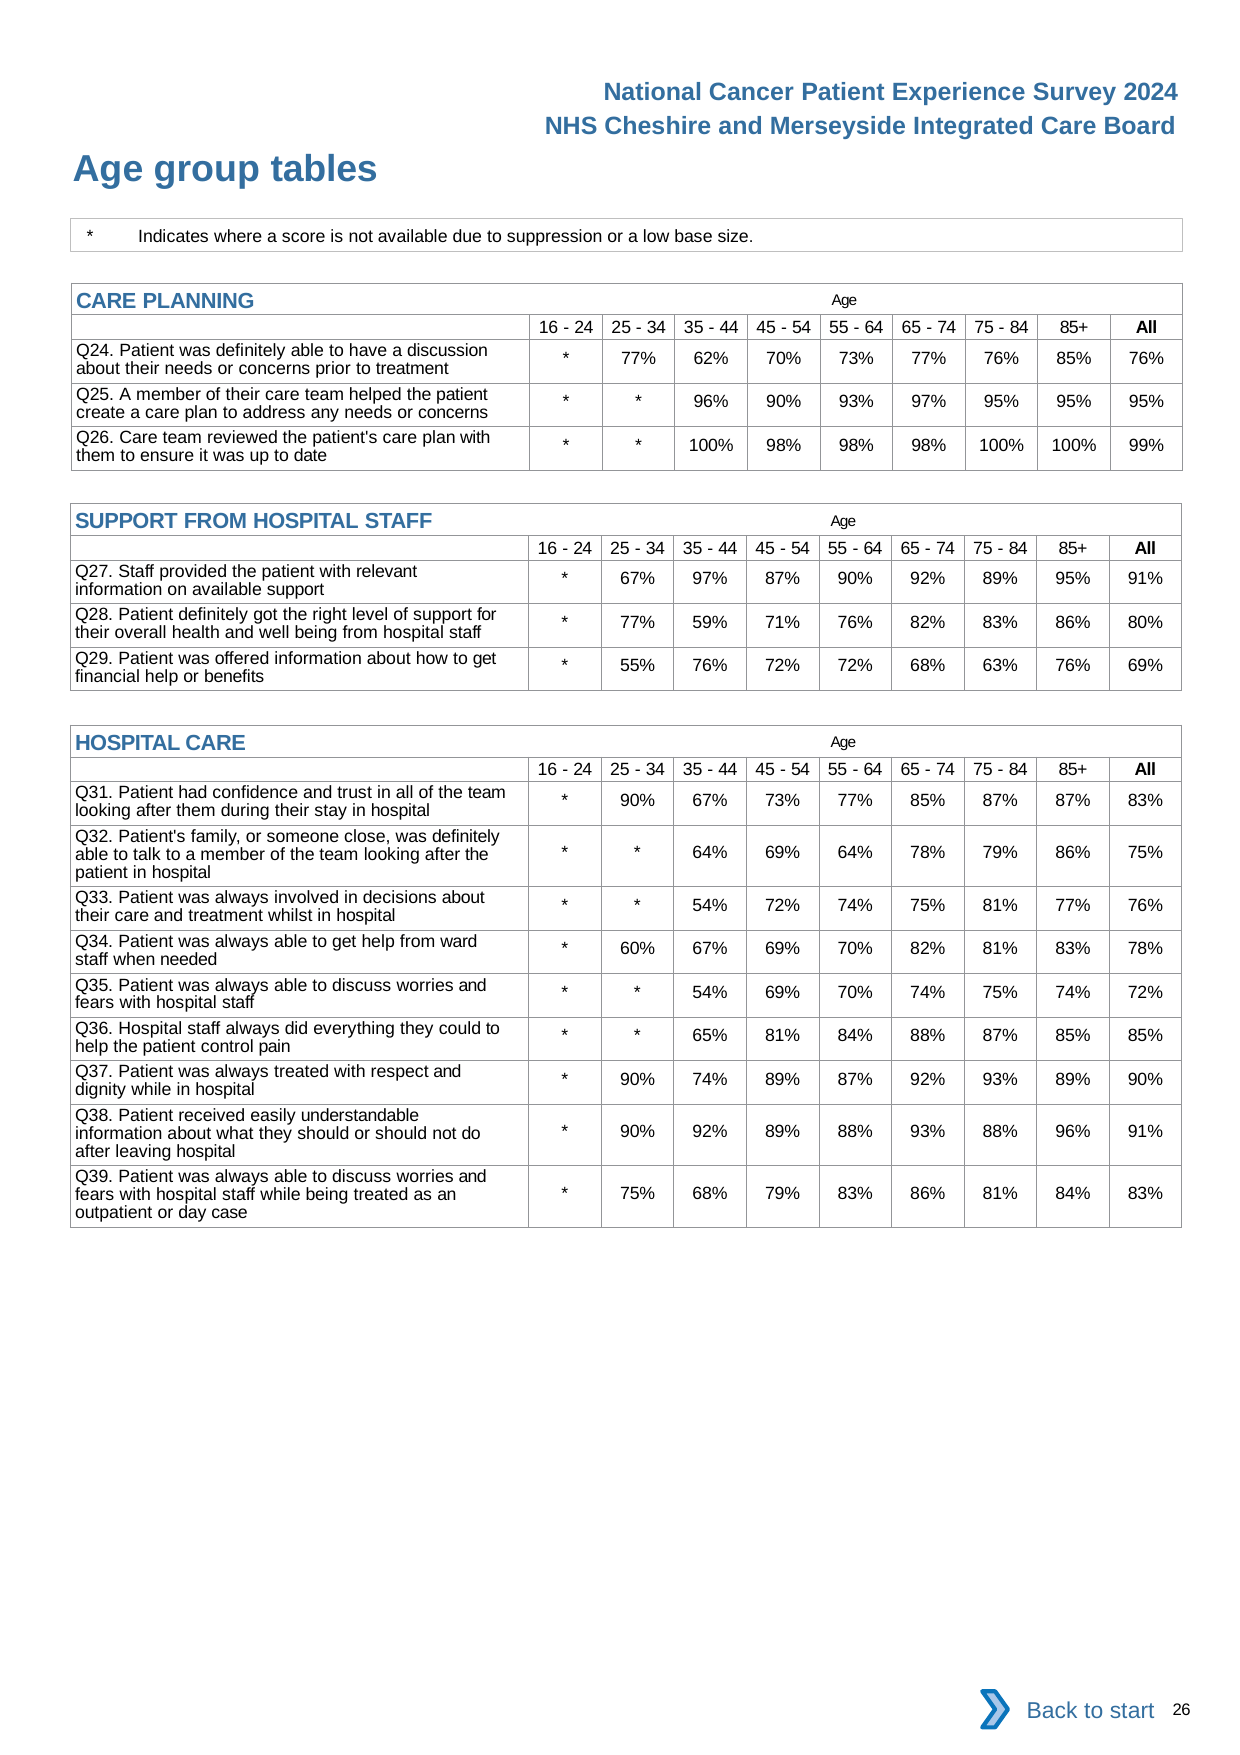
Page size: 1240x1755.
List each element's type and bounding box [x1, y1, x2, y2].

table_cell [1110, 887, 1181, 930]
table_cell [892, 1018, 964, 1060]
table_cell [71, 1061, 528, 1104]
table_cell [747, 758, 819, 781]
table_cell [674, 604, 746, 647]
table_cell [747, 782, 819, 825]
table_cell [71, 561, 528, 603]
table_cell [1037, 974, 1109, 1017]
table_cell [1037, 1105, 1109, 1165]
table_cell [1111, 384, 1182, 426]
table_cell [529, 1166, 601, 1227]
table_cell [674, 826, 746, 886]
table_cell [603, 384, 674, 426]
table_cell [747, 974, 819, 1017]
table_cell [820, 604, 891, 647]
table_cell [529, 1061, 601, 1104]
table_cell [71, 604, 528, 647]
table_cell [529, 1105, 601, 1165]
table_cell [529, 758, 601, 781]
table_cell [1037, 1018, 1109, 1060]
table_cell [530, 315, 602, 339]
table_cell [820, 648, 891, 690]
table_cell [965, 1018, 1036, 1060]
table_cell [675, 384, 747, 426]
table_cell [820, 1061, 891, 1104]
table_cell [72, 427, 529, 470]
table_cell [747, 931, 819, 973]
table_cell [1038, 340, 1110, 383]
table_cell [1110, 782, 1181, 825]
table_cell [674, 1105, 746, 1165]
table_cell [820, 1018, 891, 1060]
table_cell [893, 340, 965, 383]
table_cell [820, 1166, 891, 1227]
table_cell [71, 648, 528, 690]
table_cell [892, 826, 964, 886]
table_cell [747, 887, 819, 930]
table_cell [748, 340, 820, 383]
table_cell [71, 1105, 528, 1165]
table_cell [602, 931, 673, 973]
table_cell [71, 536, 528, 560]
table_cell [602, 1061, 673, 1104]
table_cell [529, 536, 601, 560]
table_cell [674, 648, 746, 690]
table_cell [821, 427, 892, 470]
table_cell [602, 758, 673, 781]
table_cell [1037, 758, 1109, 781]
table_cell [747, 1105, 819, 1165]
table_cell [529, 1018, 601, 1060]
text_box [981, 1677, 1170, 1741]
table_cell [747, 536, 819, 560]
table_cell [892, 974, 964, 1017]
table_cell [1037, 561, 1109, 603]
table_cell [965, 536, 1036, 560]
table_cell [71, 1018, 528, 1060]
table_cell [1110, 1061, 1181, 1104]
table_cell [675, 340, 747, 383]
table_cell [820, 1105, 891, 1165]
table_cell [530, 427, 602, 470]
table_cell [529, 782, 601, 825]
table_cell [674, 758, 746, 781]
table_cell [747, 1018, 819, 1060]
table_cell [1110, 758, 1181, 781]
table_cell [72, 340, 529, 383]
table_cell [1037, 887, 1109, 930]
table_cell [72, 384, 529, 426]
table_cell [892, 536, 964, 560]
table_cell [1037, 1061, 1109, 1104]
table_cell [965, 648, 1036, 690]
table_cell [1038, 384, 1110, 426]
table_cell [674, 782, 746, 825]
table_cell [965, 561, 1036, 603]
table_cell [820, 887, 891, 930]
table_cell [602, 887, 673, 930]
table_cell [747, 1061, 819, 1104]
table_cell [965, 782, 1036, 825]
table_cell [965, 974, 1036, 1017]
table_cell [674, 1018, 746, 1060]
table_cell [966, 340, 1037, 383]
table_cell [965, 758, 1036, 781]
table_cell [603, 427, 674, 470]
table_cell [966, 384, 1037, 426]
table_cell [529, 826, 601, 886]
table_cell [529, 887, 601, 930]
table_cell [71, 887, 528, 930]
table_cell [529, 648, 601, 690]
table_header [72, 284, 1182, 314]
text_box [529, 68, 1194, 147]
table_cell [892, 1105, 964, 1165]
table_cell [965, 1105, 1036, 1165]
table_cell [892, 758, 964, 781]
table_cell [892, 931, 964, 973]
table_cell [1110, 536, 1181, 560]
table_header [71, 504, 1181, 535]
table_cell [965, 887, 1036, 930]
table_cell [748, 427, 820, 470]
table_cell [674, 974, 746, 1017]
table_cell [529, 974, 601, 1017]
title [70, 252, 690, 438]
table_cell [530, 340, 602, 383]
table_cell [748, 315, 820, 339]
table_cell [748, 384, 820, 426]
table_cell [1037, 536, 1109, 560]
table_cell [820, 561, 891, 603]
table_cell [893, 384, 965, 426]
table_cell [1038, 315, 1110, 339]
table_cell [1111, 315, 1182, 339]
table_cell [675, 427, 747, 470]
table_cell [821, 315, 892, 339]
table_cell [675, 315, 747, 339]
table_cell [892, 561, 964, 603]
table_cell [1037, 782, 1109, 825]
table_cell [674, 561, 746, 603]
table_cell [1110, 1018, 1181, 1060]
text_box [70, 218, 1183, 252]
table_cell [821, 384, 892, 426]
slide_number [1170, 1699, 1234, 1720]
table_cell [1037, 604, 1109, 647]
table_cell [892, 887, 964, 930]
table_cell [1038, 427, 1110, 470]
table_cell [820, 536, 891, 560]
table_cell [892, 648, 964, 690]
table_cell [1110, 1105, 1181, 1165]
table_cell [529, 931, 601, 973]
table_cell [747, 648, 819, 690]
table_cell [674, 1061, 746, 1104]
table_cell [603, 315, 674, 339]
table_cell [71, 758, 528, 781]
table_cell [529, 561, 601, 603]
table_cell [965, 826, 1036, 886]
table_cell [602, 974, 673, 1017]
table_cell [602, 826, 673, 886]
table_cell [747, 826, 819, 886]
table_cell [820, 974, 891, 1017]
table_cell [529, 604, 601, 647]
table_cell [965, 1061, 1036, 1104]
table_cell [72, 315, 529, 339]
table_cell [674, 931, 746, 973]
table_cell [1037, 826, 1109, 886]
table_cell [820, 782, 891, 825]
table_cell [674, 1166, 746, 1227]
table_cell [892, 1061, 964, 1104]
table_cell [602, 604, 673, 647]
table_cell [965, 1166, 1036, 1227]
table_cell [602, 782, 673, 825]
table_cell [965, 931, 1036, 973]
table_cell [893, 427, 965, 470]
table_cell [1037, 931, 1109, 973]
table_cell [1110, 974, 1181, 1017]
table_cell [602, 648, 673, 690]
table_cell [821, 340, 892, 383]
table_cell [820, 931, 891, 973]
table_cell [1110, 648, 1181, 690]
table_cell [1037, 648, 1109, 690]
table_cell [1110, 1166, 1181, 1227]
table_cell [747, 561, 819, 603]
table_cell [747, 1166, 819, 1227]
table_cell [966, 427, 1037, 470]
title [70, 144, 690, 218]
table_cell [530, 384, 602, 426]
table_cell [602, 1166, 673, 1227]
table_cell [747, 604, 819, 647]
table_cell [674, 887, 746, 930]
table_cell [820, 826, 891, 886]
table_cell [602, 561, 673, 603]
table_cell [1110, 826, 1181, 886]
table_cell [892, 1166, 964, 1227]
table_cell [1037, 1166, 1109, 1227]
table_cell [966, 315, 1037, 339]
table_cell [71, 826, 528, 886]
table_header [71, 726, 1181, 757]
table_cell [71, 974, 528, 1017]
table_cell [965, 604, 1036, 647]
table_cell [674, 536, 746, 560]
table_cell [71, 1166, 528, 1227]
table_cell [603, 340, 674, 383]
table_cell [1111, 340, 1182, 383]
table_cell [71, 931, 528, 973]
table_cell [71, 782, 528, 825]
table_cell [1110, 604, 1181, 647]
table_cell [892, 604, 964, 647]
table_cell [1110, 931, 1181, 973]
table_cell [1110, 561, 1181, 603]
table_cell [1111, 427, 1182, 470]
table_cell [602, 1018, 673, 1060]
table_cell [602, 536, 673, 560]
table_cell [892, 782, 964, 825]
table_cell [820, 758, 891, 781]
table_cell [602, 1105, 673, 1165]
table_cell [893, 315, 965, 339]
